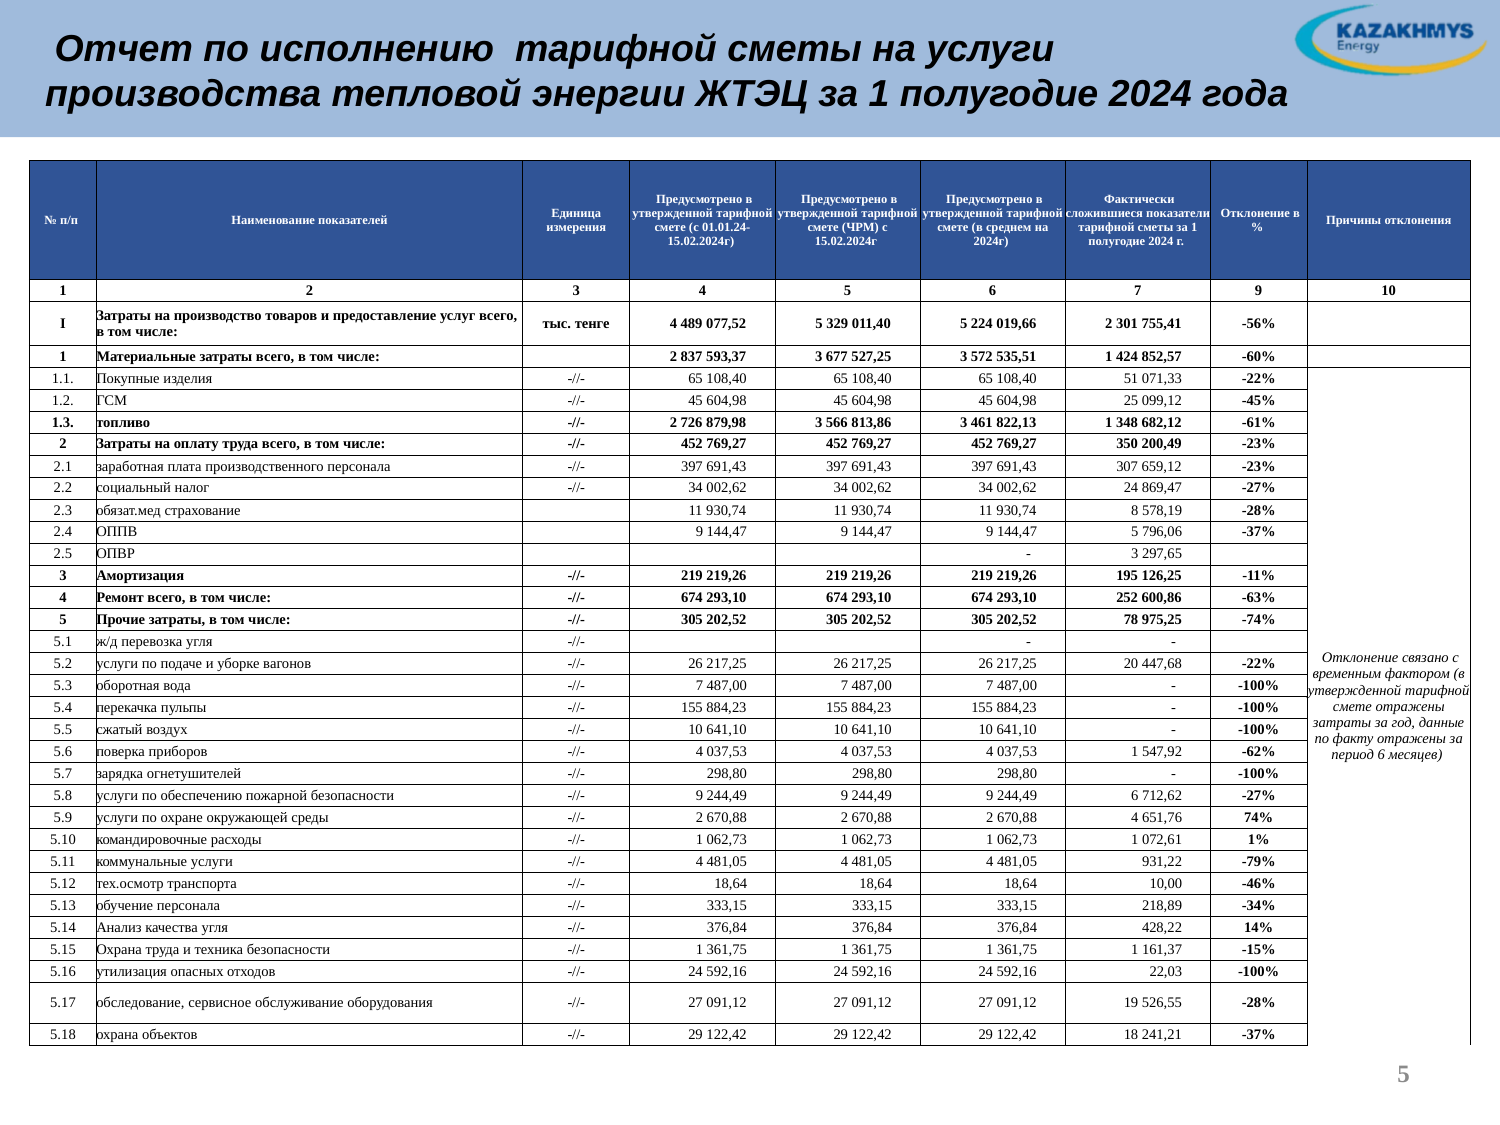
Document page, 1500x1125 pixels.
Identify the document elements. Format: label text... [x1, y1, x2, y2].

table_cell -46% [1211, 873, 1307, 894]
table_cell 397 691,43 [921, 456, 1065, 477]
table_cell -//- [523, 390, 629, 411]
table_cell 65 108,40 [921, 368, 1065, 389]
table_cell коммунальные услуги [97, 851, 522, 872]
table_cell 51 071,33 [1066, 368, 1210, 389]
table_cell оборотная вода [97, 675, 522, 696]
table_cell 26 217,25 [921, 653, 1065, 674]
table_cell Отклонение связано с временным фактором (в утвержденной тарифной смете отражены затраты за год, данные по факту отражены за период 6 месяцев) [1308, 368, 1470, 1045]
table_cell 305 202,52 [776, 609, 920, 630]
table_cell -28% [1211, 500, 1307, 521]
table_cell [630, 544, 775, 565]
table_cell 5.7 [30, 763, 96, 784]
table_cell -//- [523, 434, 629, 455]
table_cell 45 604,98 [921, 390, 1065, 411]
table_cell 7 487,00 [776, 675, 920, 696]
table_cell Затраты на производство товаров и предоставление услуг всего, в том числе: [97, 302, 522, 345]
table_cell -//- [523, 763, 629, 784]
table_cell -34% [1211, 895, 1307, 916]
table_cell -60% [1211, 346, 1307, 367]
table_cell 3 461 822,13 [921, 412, 1065, 433]
table_cell 5.10 [30, 829, 96, 850]
table_header Предусмотрено в утвержденной тарифной смете (с 01.01.24-15.02.2024г) [630, 161, 775, 279]
table_cell 74% [1211, 807, 1307, 828]
table_cell 2.3 [30, 500, 96, 521]
table_cell [523, 500, 629, 521]
table_cell 22,03 [1066, 961, 1210, 982]
table_cell 674 293,10 [921, 587, 1065, 608]
table_cell -63% [1211, 587, 1307, 608]
table_cell -15% [1211, 939, 1307, 960]
table_cell 1 547,92 [1066, 741, 1210, 762]
table_cell 34 002,62 [630, 478, 775, 499]
table_cell 2 [30, 434, 96, 455]
table_cell - [1066, 631, 1210, 652]
table_cell 452 769,27 [776, 434, 920, 455]
table_cell -//- [523, 566, 629, 586]
table_cell 307 659,12 [1066, 456, 1210, 477]
table_cell 5 [30, 609, 96, 630]
table_cell [1211, 631, 1307, 652]
table_cell -22% [1211, 368, 1307, 389]
table_cell 5.16 [30, 961, 96, 982]
table_cell [1308, 302, 1470, 345]
table_cell 5 796,06 [1066, 522, 1210, 543]
table_cell перекачка пульпы [97, 697, 522, 718]
table_cell 1 361,75 [921, 939, 1065, 960]
table_cell 5.2 [30, 653, 96, 674]
table_header № п/п [30, 161, 96, 279]
table_cell 1.2. [30, 390, 96, 411]
table_cell -11% [1211, 566, 1307, 586]
table_cell 4 [30, 587, 96, 608]
table_cell 1 161,37 [1066, 939, 1210, 960]
table_header Единица измерения [523, 161, 629, 279]
table_cell -23% [1211, 434, 1307, 455]
table_cell - [1066, 675, 1210, 696]
table_cell 2.1 [30, 456, 96, 477]
table_cell 5.18 [30, 1024, 96, 1045]
table_cell услуги по обеспечению пожарной безопасности [97, 785, 522, 806]
table_cell социальный налог [97, 478, 522, 499]
table_cell 29 122,42 [921, 1024, 1065, 1045]
table_cell -56% [1211, 302, 1307, 345]
table_cell 18,64 [921, 873, 1065, 894]
table_cell 3 297,65 [1066, 544, 1210, 565]
table_cell 2 670,88 [921, 807, 1065, 828]
table_cell 34 002,62 [776, 478, 920, 499]
table_cell -100% [1211, 719, 1307, 740]
table_cell топливо [97, 412, 522, 433]
table_cell 4 037,53 [776, 741, 920, 762]
table_cell 5 [776, 280, 920, 301]
table_cell 24 592,16 [921, 961, 1065, 982]
table_cell 7 487,00 [921, 675, 1065, 696]
table_cell 195 126,25 [1066, 566, 1210, 586]
table_cell 5.11 [30, 851, 96, 872]
table_cell -100% [1211, 697, 1307, 718]
table_cell -100% [1211, 961, 1307, 982]
table_cell ОППВ [97, 522, 522, 543]
table_cell -37% [1211, 1024, 1307, 1045]
table_cell -//- [523, 785, 629, 806]
table_cell 10,00 [1066, 873, 1210, 894]
table_cell -//- [523, 917, 629, 938]
table_cell тех.осмотр транспорта [97, 873, 522, 894]
table_cell 45 604,98 [776, 390, 920, 411]
table_cell 219 219,26 [776, 566, 920, 586]
table_cell 4 037,53 [921, 741, 1065, 762]
table_cell -37% [1211, 522, 1307, 543]
table_cell 9 144,47 [921, 522, 1065, 543]
table_cell 14% [1211, 917, 1307, 938]
table_cell 2 301 755,41 [1066, 302, 1210, 345]
table_cell -//- [523, 675, 629, 696]
table_cell 4 481,05 [630, 851, 775, 872]
table_cell 18,64 [630, 873, 775, 894]
table_cell 11 930,74 [630, 500, 775, 521]
table_cell 1.1. [30, 368, 96, 389]
table_cell 24 592,16 [776, 961, 920, 982]
table_cell охрана объектов [97, 1024, 522, 1045]
table_cell -//- [523, 456, 629, 477]
table_cell [523, 522, 629, 543]
table_cell 5.17 [30, 983, 96, 1023]
table_cell 2.4 [30, 522, 96, 543]
table_cell -//- [523, 609, 629, 630]
table_cell 350 200,49 [1066, 434, 1210, 455]
table_cell 4 489 077,52 [630, 302, 775, 345]
table_cell 2 [97, 280, 522, 301]
table_cell -27% [1211, 478, 1307, 499]
table_cell -45% [1211, 390, 1307, 411]
table_cell 65 108,40 [630, 368, 775, 389]
table_cell 3 677 527,25 [776, 346, 920, 367]
table_cell 1 062,73 [630, 829, 775, 850]
table_cell Амортизация [97, 566, 522, 586]
table_cell [776, 544, 920, 565]
table_cell 25 099,12 [1066, 390, 1210, 411]
table_cell -28% [1211, 983, 1307, 1023]
table_cell -79% [1211, 851, 1307, 872]
table_cell 5.3 [30, 675, 96, 696]
table_cell 26 217,25 [776, 653, 920, 674]
table_cell 5 224 019,66 [921, 302, 1065, 345]
table_cell 155 884,23 [776, 697, 920, 718]
table_cell 45 604,98 [630, 390, 775, 411]
table_cell 7 [1066, 280, 1210, 301]
table_cell ОПВР [97, 544, 522, 565]
table_cell 333,15 [776, 895, 920, 916]
table_cell 29 122,42 [776, 1024, 920, 1045]
table_cell 9 244,49 [776, 785, 920, 806]
table_cell [776, 631, 920, 652]
table_cell командировочные расходы [97, 829, 522, 850]
table_cell Покупные изделия [97, 368, 522, 389]
table_cell 2 670,88 [630, 807, 775, 828]
table_cell I [30, 302, 96, 345]
table_cell 1 062,73 [921, 829, 1065, 850]
table_header Предусмотрено в утвержденной тарифной смете (в среднем на 2024г) [921, 161, 1065, 279]
table_cell -61% [1211, 412, 1307, 433]
table_cell 8 578,19 [1066, 500, 1210, 521]
table_cell 5.12 [30, 873, 96, 894]
table_cell 2 670,88 [776, 807, 920, 828]
table_cell ГСМ [97, 390, 522, 411]
table_cell 674 293,10 [630, 587, 775, 608]
table_cell -//- [523, 478, 629, 499]
table_cell 11 930,74 [921, 500, 1065, 521]
table_cell 298,80 [776, 763, 920, 784]
table_cell 674 293,10 [776, 587, 920, 608]
table_cell 155 884,23 [630, 697, 775, 718]
table_cell Материальные затраты всего, в том числе: [97, 346, 522, 367]
table_cell 27 091,12 [921, 983, 1065, 1023]
table_cell 1 [30, 346, 96, 367]
table_cell -62% [1211, 741, 1307, 762]
table_cell 397 691,43 [630, 456, 775, 477]
table_cell 1 424 852,57 [1066, 346, 1210, 367]
table_cell 1 [30, 280, 96, 301]
table_cell 305 202,52 [921, 609, 1065, 630]
table_cell сжатый воздух [97, 719, 522, 740]
table_cell 4 481,05 [921, 851, 1065, 872]
table_cell 5.9 [30, 807, 96, 828]
table_cell - [1066, 697, 1210, 718]
table_cell 5.4 [30, 697, 96, 718]
table_cell 376,84 [630, 917, 775, 938]
table_cell 6 712,62 [1066, 785, 1210, 806]
table_cell -//- [523, 368, 629, 389]
table_cell 1 062,73 [776, 829, 920, 850]
table_cell -//- [523, 719, 629, 740]
table_cell -//- [523, 873, 629, 894]
table_cell поверка приборов [97, 741, 522, 762]
table_cell зарядка огнетушителей [97, 763, 522, 784]
table_cell -//- [523, 697, 629, 718]
table_cell 219 219,26 [630, 566, 775, 586]
table_cell 18,64 [776, 873, 920, 894]
table_cell -//- [523, 631, 629, 652]
table_cell обязат.мед страхование [97, 500, 522, 521]
table_cell [1308, 346, 1470, 367]
table_cell 428,22 [1066, 917, 1210, 938]
table_cell [630, 631, 775, 652]
table_cell -//- [523, 1024, 629, 1045]
table_cell 155 884,23 [921, 697, 1065, 718]
table_cell 9 244,49 [630, 785, 775, 806]
table_cell 376,84 [776, 917, 920, 938]
table_cell -//- [523, 741, 629, 762]
table_cell 7 487,00 [630, 675, 775, 696]
table_cell -//- [523, 895, 629, 916]
table_header Наименование показателей [97, 161, 522, 279]
table_cell 1.3. [30, 412, 96, 433]
table_cell обучение персонала [97, 895, 522, 916]
text_box Отчет по исполнению тарифной сметы на услуги производства тепловой энергии ЖТЭЦ за 1 полугодие 2024 года [0, 0, 1500, 138]
picture [1286, 0, 1500, 79]
table_cell 29 122,42 [630, 1024, 775, 1045]
table_cell 4 651,76 [1066, 807, 1210, 828]
table_header Фактически сложившиеся показатели тарифной сметы за 1 полугодие 2024 г. [1066, 161, 1210, 279]
table_cell 5.6 [30, 741, 96, 762]
table_cell 252 600,86 [1066, 587, 1210, 608]
table_cell 6 [921, 280, 1065, 301]
table_cell 1 361,75 [776, 939, 920, 960]
table_cell 1 361,75 [630, 939, 775, 960]
table_cell 5.8 [30, 785, 96, 806]
table_cell услуги по охране окружающей среды [97, 807, 522, 828]
table_cell 24 869,47 [1066, 478, 1210, 499]
table_cell 931,22 [1066, 851, 1210, 872]
table_cell -//- [523, 983, 629, 1023]
table_cell 3 572 535,51 [921, 346, 1065, 367]
table_cell 218,89 [1066, 895, 1210, 916]
table_cell 2.2 [30, 478, 96, 499]
table_cell -100% [1211, 763, 1307, 784]
table_cell -//- [523, 412, 629, 433]
table_cell ж/д перевозка угля [97, 631, 522, 652]
table_cell 11 930,74 [776, 500, 920, 521]
table_cell 78 975,25 [1066, 609, 1210, 630]
table_cell 10 [1308, 280, 1470, 301]
table_cell 4 [630, 280, 775, 301]
table_cell -23% [1211, 456, 1307, 477]
table_cell - [1066, 719, 1210, 740]
table_cell -//- [523, 829, 629, 850]
table_cell 376,84 [921, 917, 1065, 938]
table_cell -74% [1211, 609, 1307, 630]
table_cell 27 091,12 [776, 983, 920, 1023]
table_cell 3 566 813,86 [776, 412, 920, 433]
table_cell 9 144,47 [776, 522, 920, 543]
table_cell обследование, сервисное обслуживание оборудования [97, 983, 522, 1023]
table_cell -//- [523, 807, 629, 828]
table_cell Прочие затраты, в том числе: [97, 609, 522, 630]
table_cell -//- [523, 587, 629, 608]
table_cell 452 769,27 [921, 434, 1065, 455]
table_cell Охрана труда и техника безопасности [97, 939, 522, 960]
table_cell 34 002,62 [921, 478, 1065, 499]
table_cell 305 202,52 [630, 609, 775, 630]
table_cell услуги по подаче и уборке вагонов [97, 653, 522, 674]
table_cell 26 217,25 [630, 653, 775, 674]
table_cell 333,15 [630, 895, 775, 916]
table_cell 5 329 011,40 [776, 302, 920, 345]
table_cell -100% [1211, 675, 1307, 696]
table_cell 10 641,10 [630, 719, 775, 740]
table_cell 2.5 [30, 544, 96, 565]
table_cell -//- [523, 851, 629, 872]
table_cell заработная плата производственного персонала [97, 456, 522, 477]
table_cell 3 [523, 280, 629, 301]
table_cell -//- [523, 653, 629, 674]
table_cell - [921, 544, 1065, 565]
table_cell 2 726 879,98 [630, 412, 775, 433]
table_cell [523, 346, 629, 367]
table_cell Анализ качества угля [97, 917, 522, 938]
table_cell 4 037,53 [630, 741, 775, 762]
table_cell 298,80 [630, 763, 775, 784]
table_cell 219 219,26 [921, 566, 1065, 586]
table_cell 1 072,61 [1066, 829, 1210, 850]
table_cell 9 [1211, 280, 1307, 301]
table_cell 19 526,55 [1066, 983, 1210, 1023]
table_cell 9 244,49 [921, 785, 1065, 806]
table_cell 20 447,68 [1066, 653, 1210, 674]
table_cell 5.14 [30, 917, 96, 938]
table_cell 24 592,16 [630, 961, 775, 982]
table_cell [523, 544, 629, 565]
table_cell -22% [1211, 653, 1307, 674]
table_cell 27 091,12 [630, 983, 775, 1023]
table_header Причины отклонения [1308, 161, 1470, 279]
table_cell 452 769,27 [630, 434, 775, 455]
slide_number 5 [1074, 1045, 1425, 1103]
table_cell 9 144,47 [630, 522, 775, 543]
table_cell 397 691,43 [776, 456, 920, 477]
table_cell 10 641,10 [921, 719, 1065, 740]
table_cell тыс. тенге [523, 302, 629, 345]
table_header Отклонение в % [1211, 161, 1307, 279]
table_header Предусмотрено в утвержденной тарифной смете (ЧРМ) с 15.02.2024г [776, 161, 920, 279]
table_cell Ремонт всего, в том числе: [97, 587, 522, 608]
table_cell 5.15 [30, 939, 96, 960]
table_cell -//- [523, 961, 629, 982]
table_cell 5.13 [30, 895, 96, 916]
table_cell 4 481,05 [776, 851, 920, 872]
table_cell 10 641,10 [776, 719, 920, 740]
table_cell 298,80 [921, 763, 1065, 784]
table_cell 3 [30, 566, 96, 586]
table_cell утилизация опасных отходов [97, 961, 522, 982]
table_cell 1% [1211, 829, 1307, 850]
table_cell - [921, 631, 1065, 652]
table_cell 18 241,21 [1066, 1024, 1210, 1045]
table_cell -27% [1211, 785, 1307, 806]
table_cell 2 837 593,37 [630, 346, 775, 367]
table_cell 65 108,40 [776, 368, 920, 389]
table_cell 5.1 [30, 631, 96, 652]
table_cell 333,15 [921, 895, 1065, 916]
table_cell 5.5 [30, 719, 96, 740]
table_cell 1 348 682,12 [1066, 412, 1210, 433]
table_cell Затраты на оплату труда всего, в том числе: [97, 434, 522, 455]
table_cell [1211, 544, 1307, 565]
table_cell - [1066, 763, 1210, 784]
table_cell -//- [523, 939, 629, 960]
